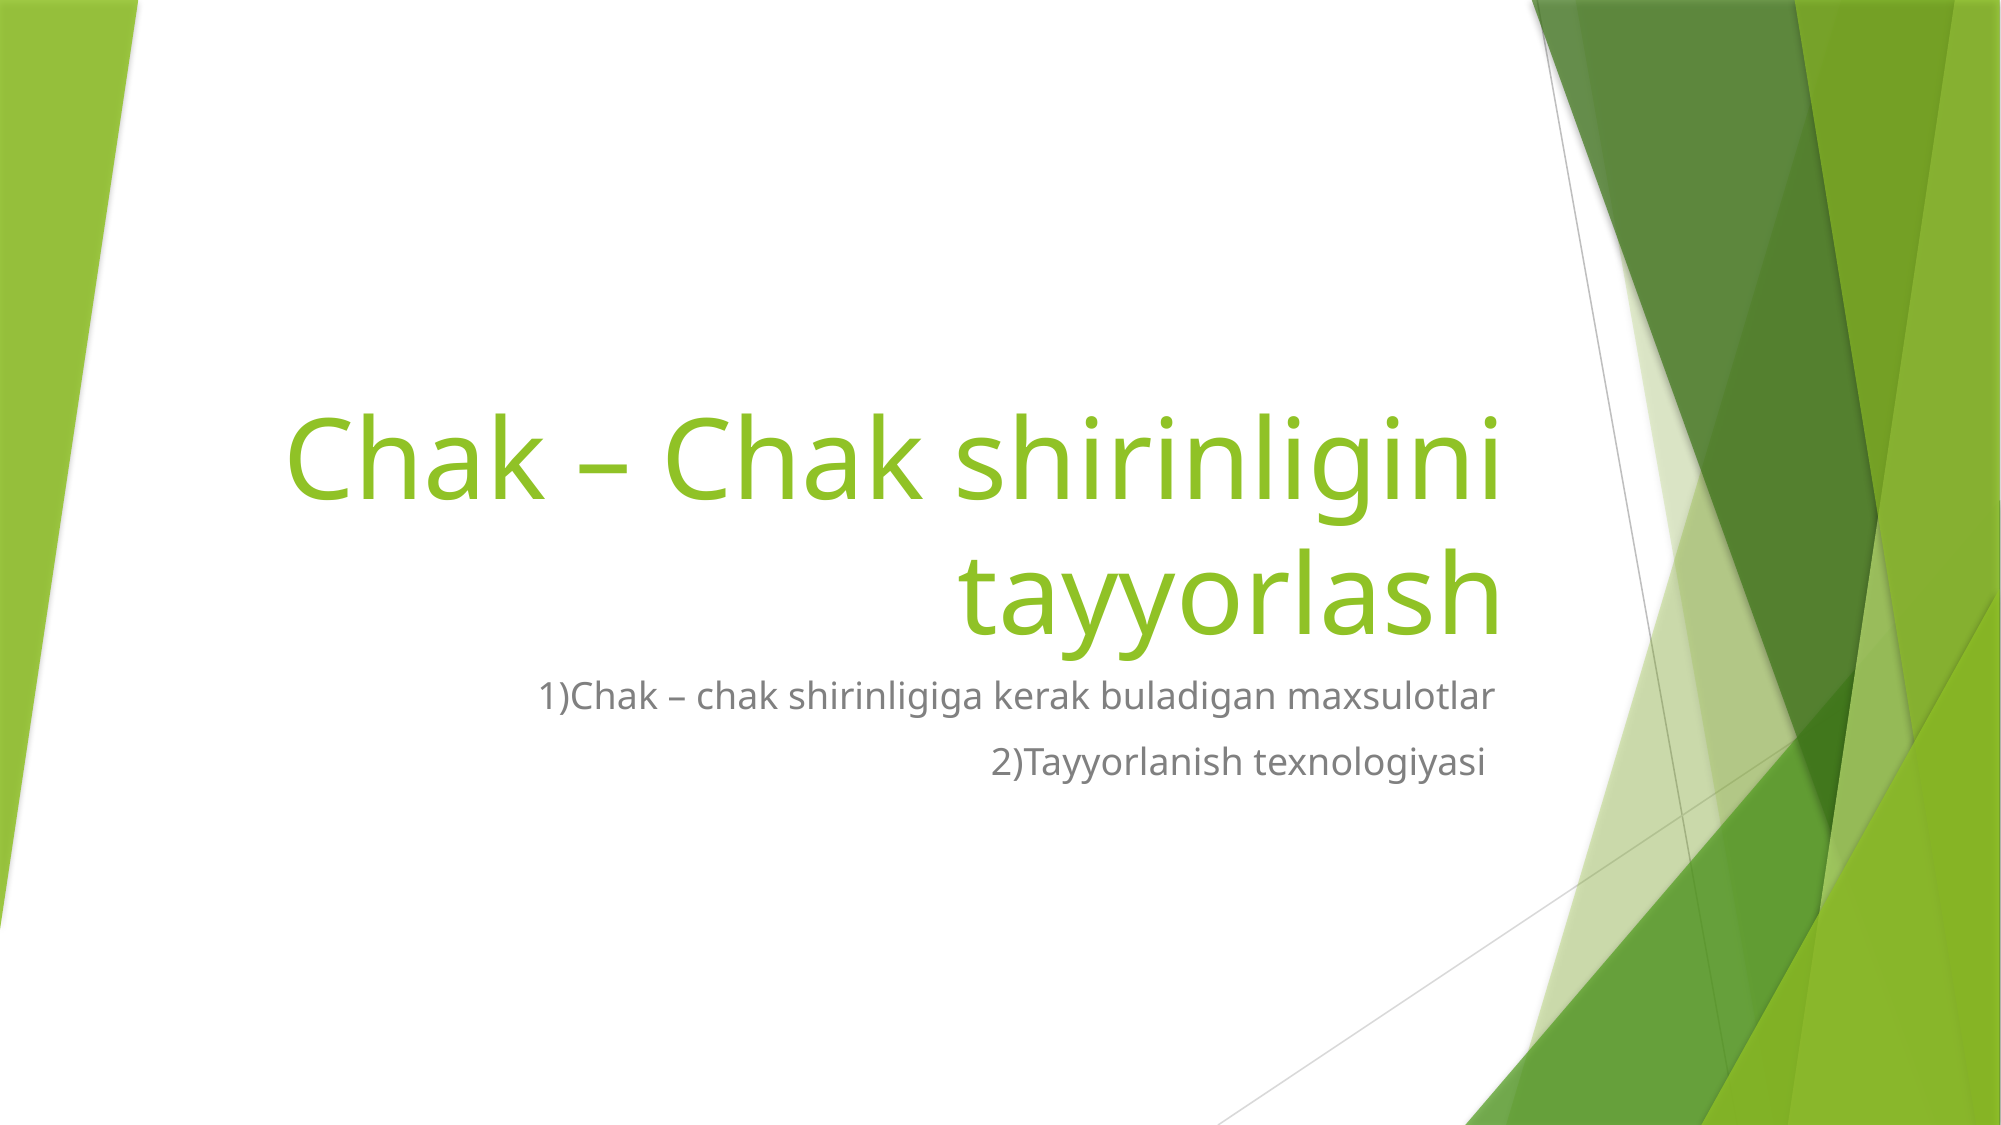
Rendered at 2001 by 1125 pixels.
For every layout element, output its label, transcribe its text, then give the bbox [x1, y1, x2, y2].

title Chak – Chak shirinligini tayyorlash [247, 394, 1522, 664]
subtitle 1)Chak – chak shirinligiga kerak buladigan maxsulotlar 2)Tayyorlanish texnologiyasi [247, 664, 1522, 845]
